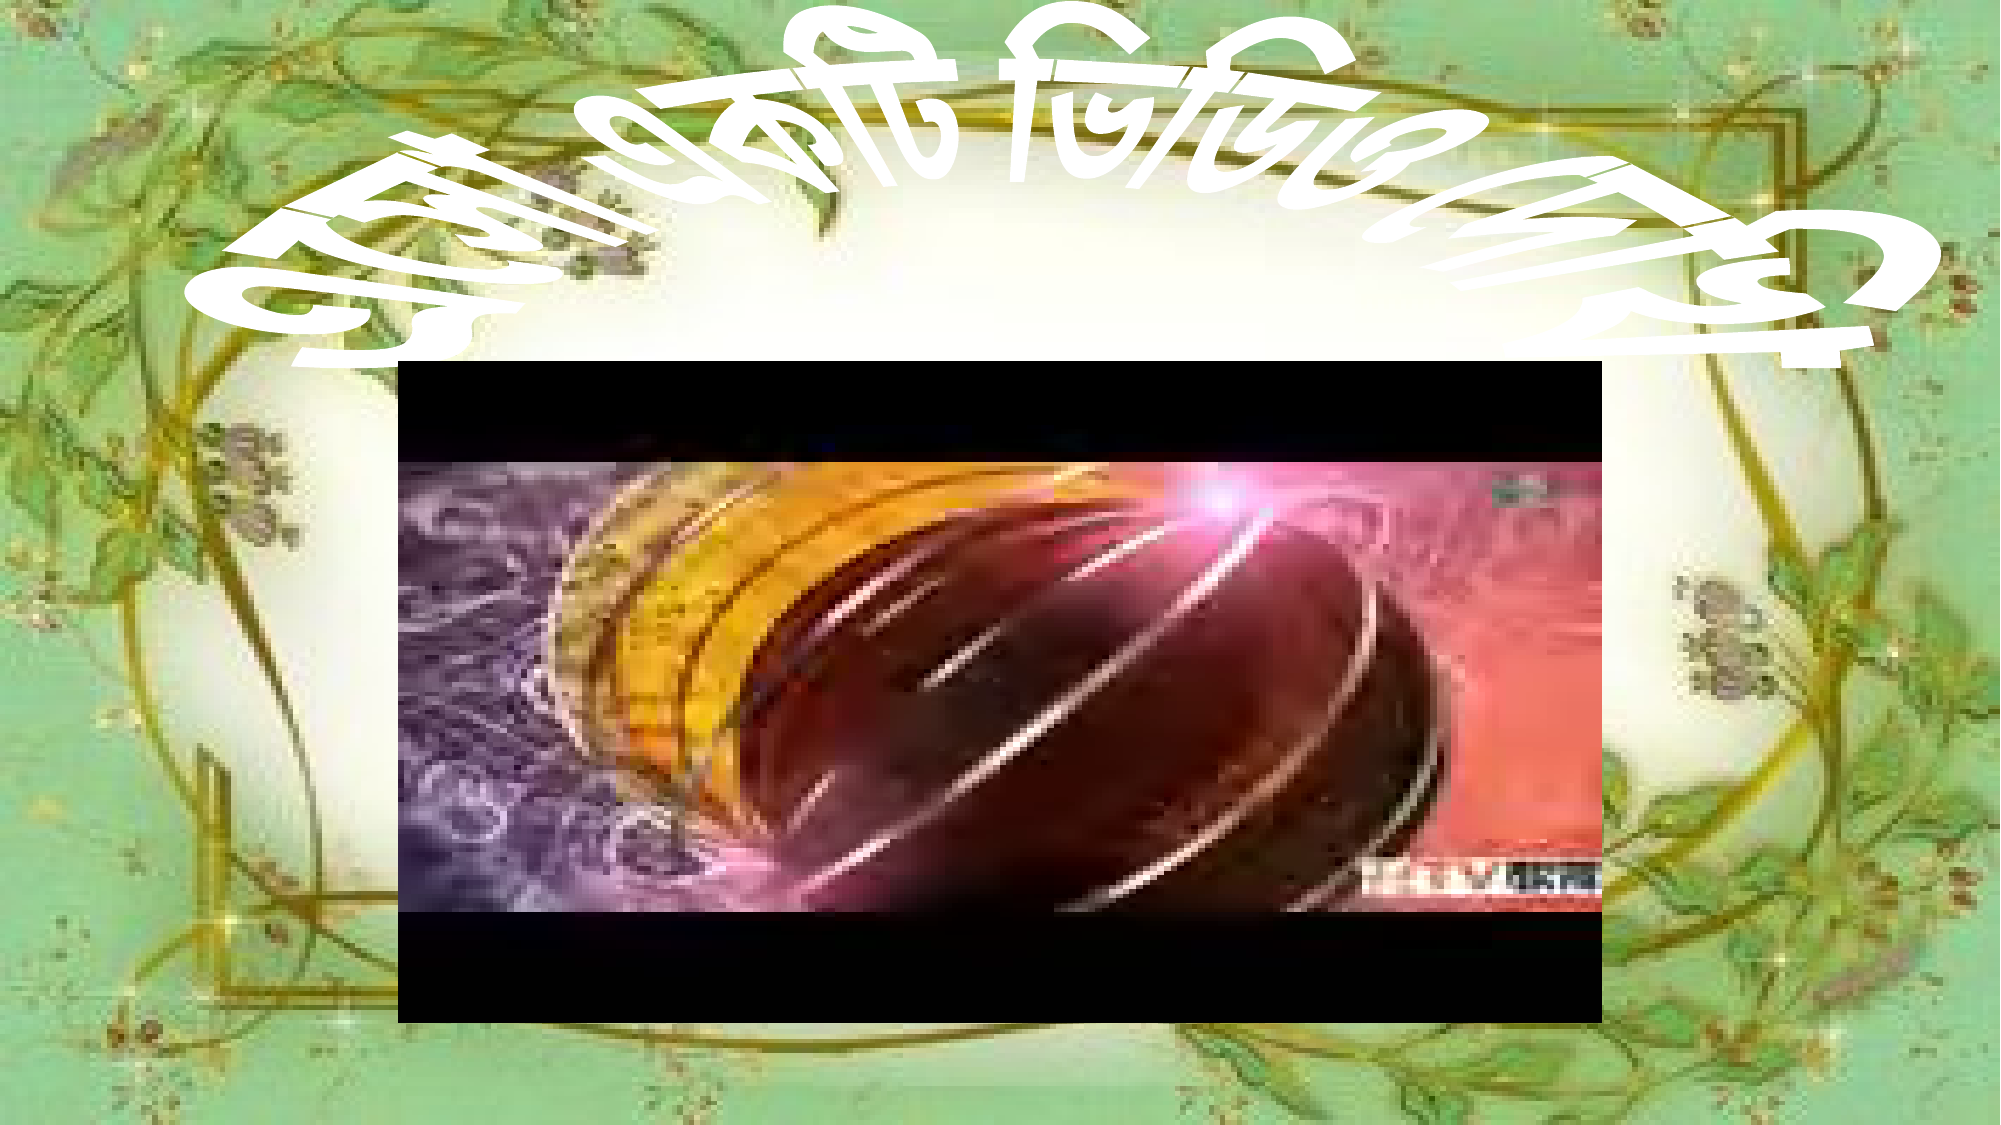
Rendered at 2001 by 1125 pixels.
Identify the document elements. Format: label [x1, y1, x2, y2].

text_box [397, 360, 1603, 1024]
picture [0, 0, 2000, 1125]
